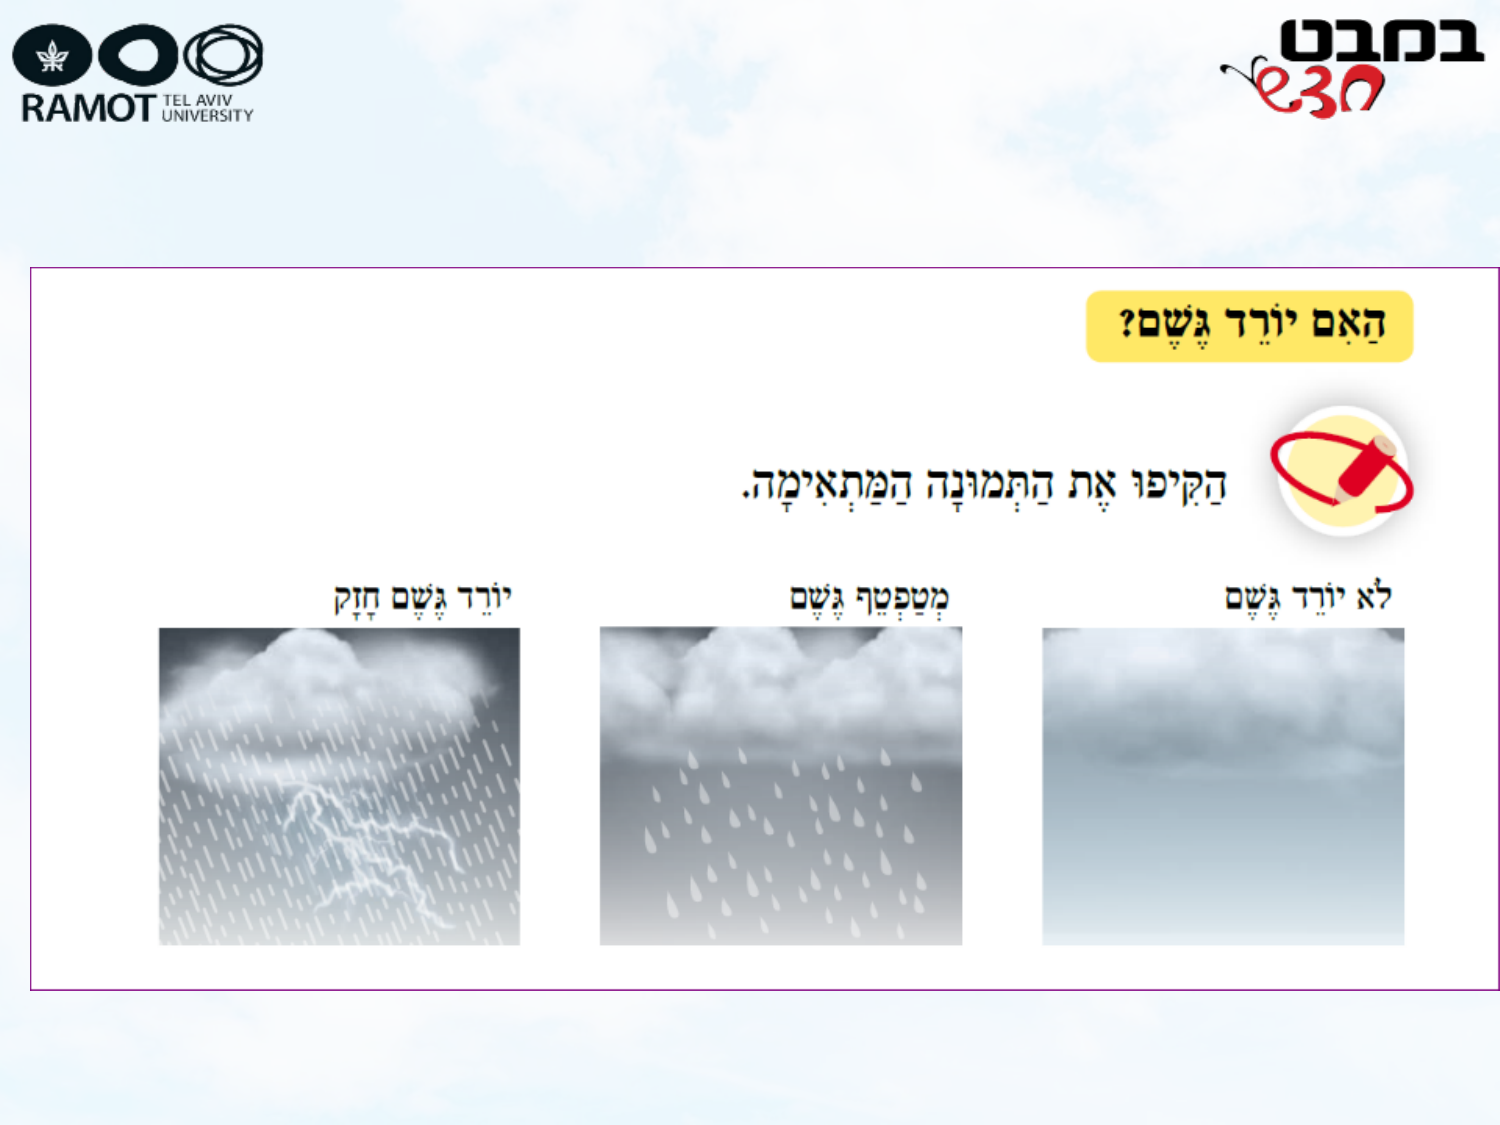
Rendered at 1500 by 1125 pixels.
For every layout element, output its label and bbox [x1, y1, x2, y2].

picture [1219, 19, 1486, 120]
picture [0, 11, 277, 133]
list [30, 268, 1500, 991]
